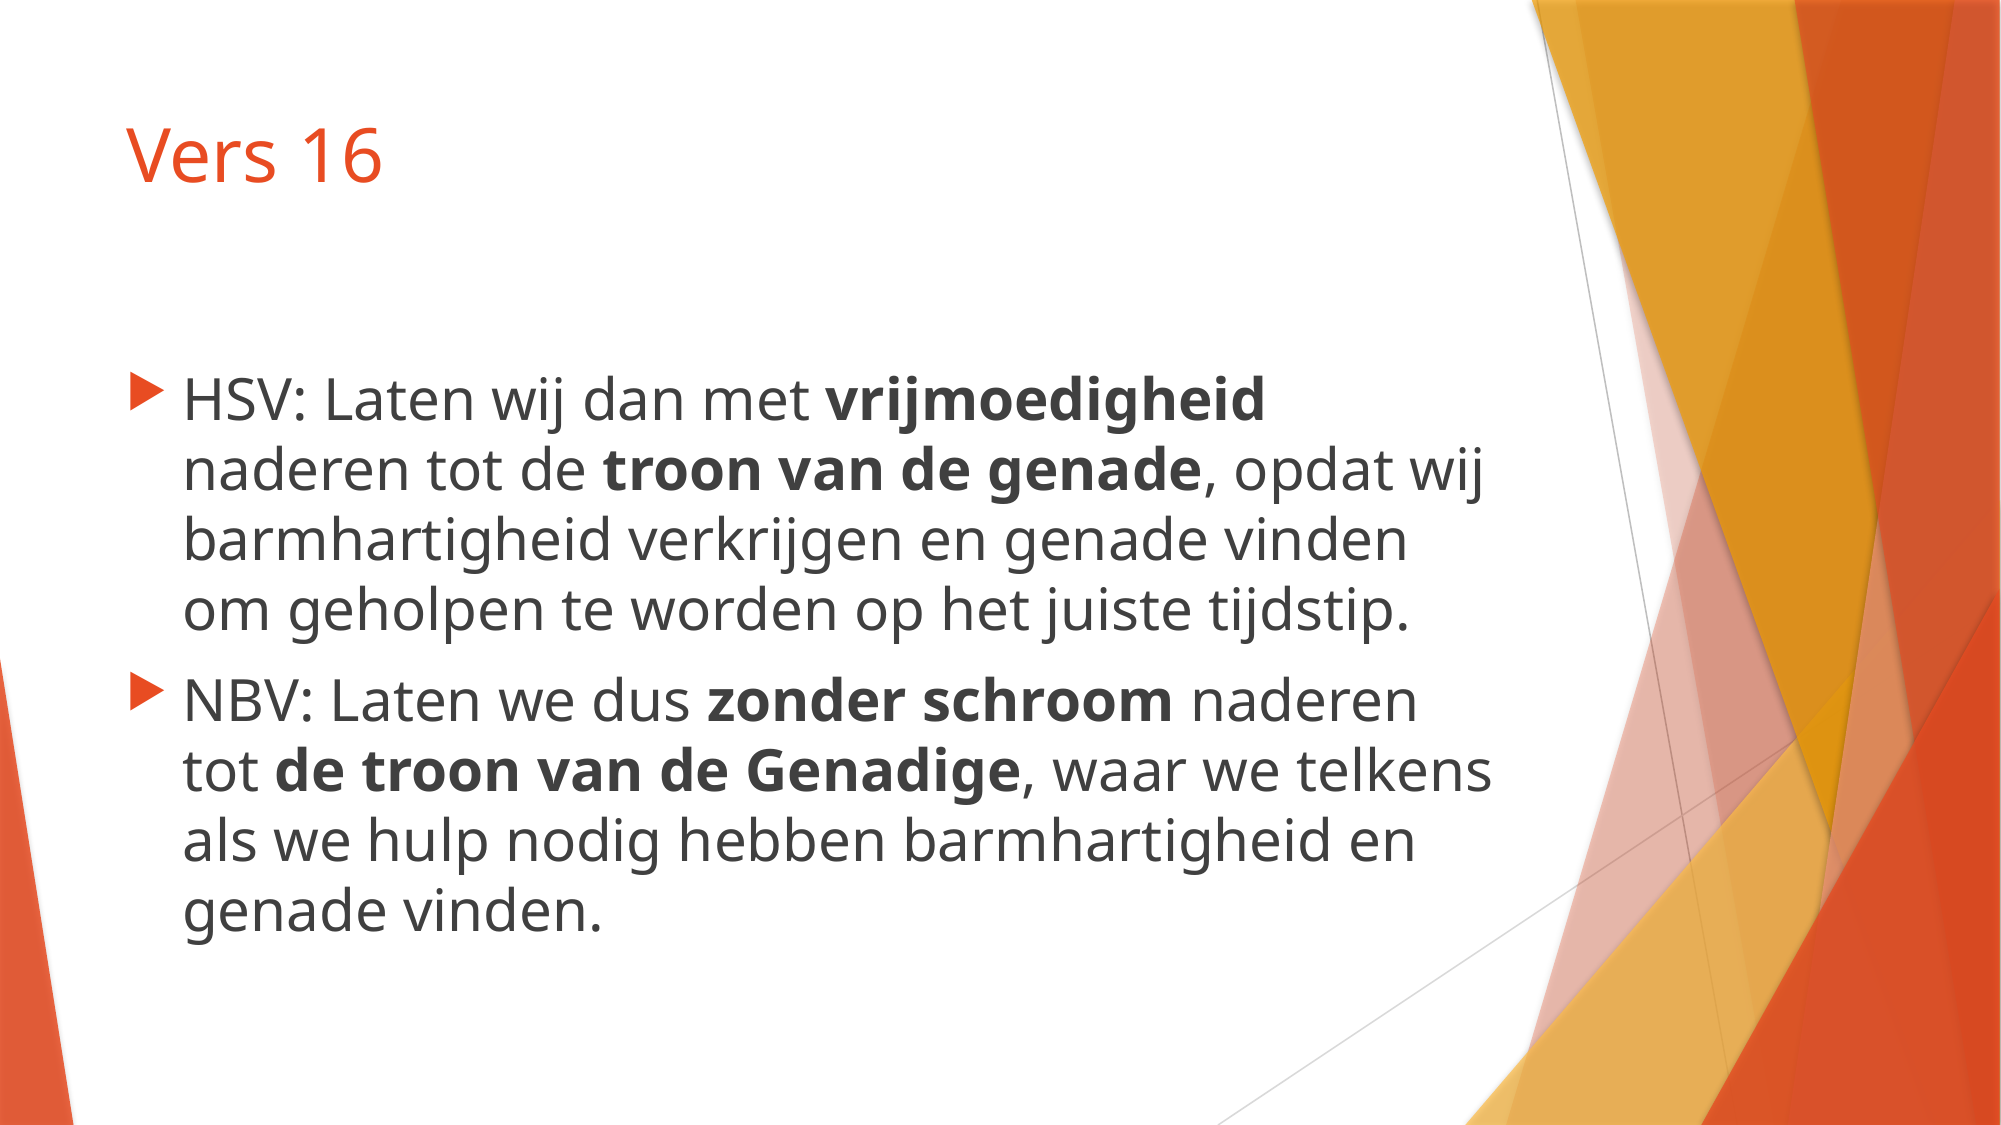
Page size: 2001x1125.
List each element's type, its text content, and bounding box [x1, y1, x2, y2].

title Vers 16 [111, 99, 1522, 317]
list HSV: Laten wij dan met vrijmoedigheid naderen tot de troon van de genade, opdat wij barmhartigheid verkrijgen en genade vinden om geholpen te worden op het juiste tijdstip. NBV: Laten we dus zonder schroom naderen tot de troon van de Genadige, waar we telkens als we hulp nodig hebben barmhartigheid en genade vinden. [111, 354, 1522, 992]
